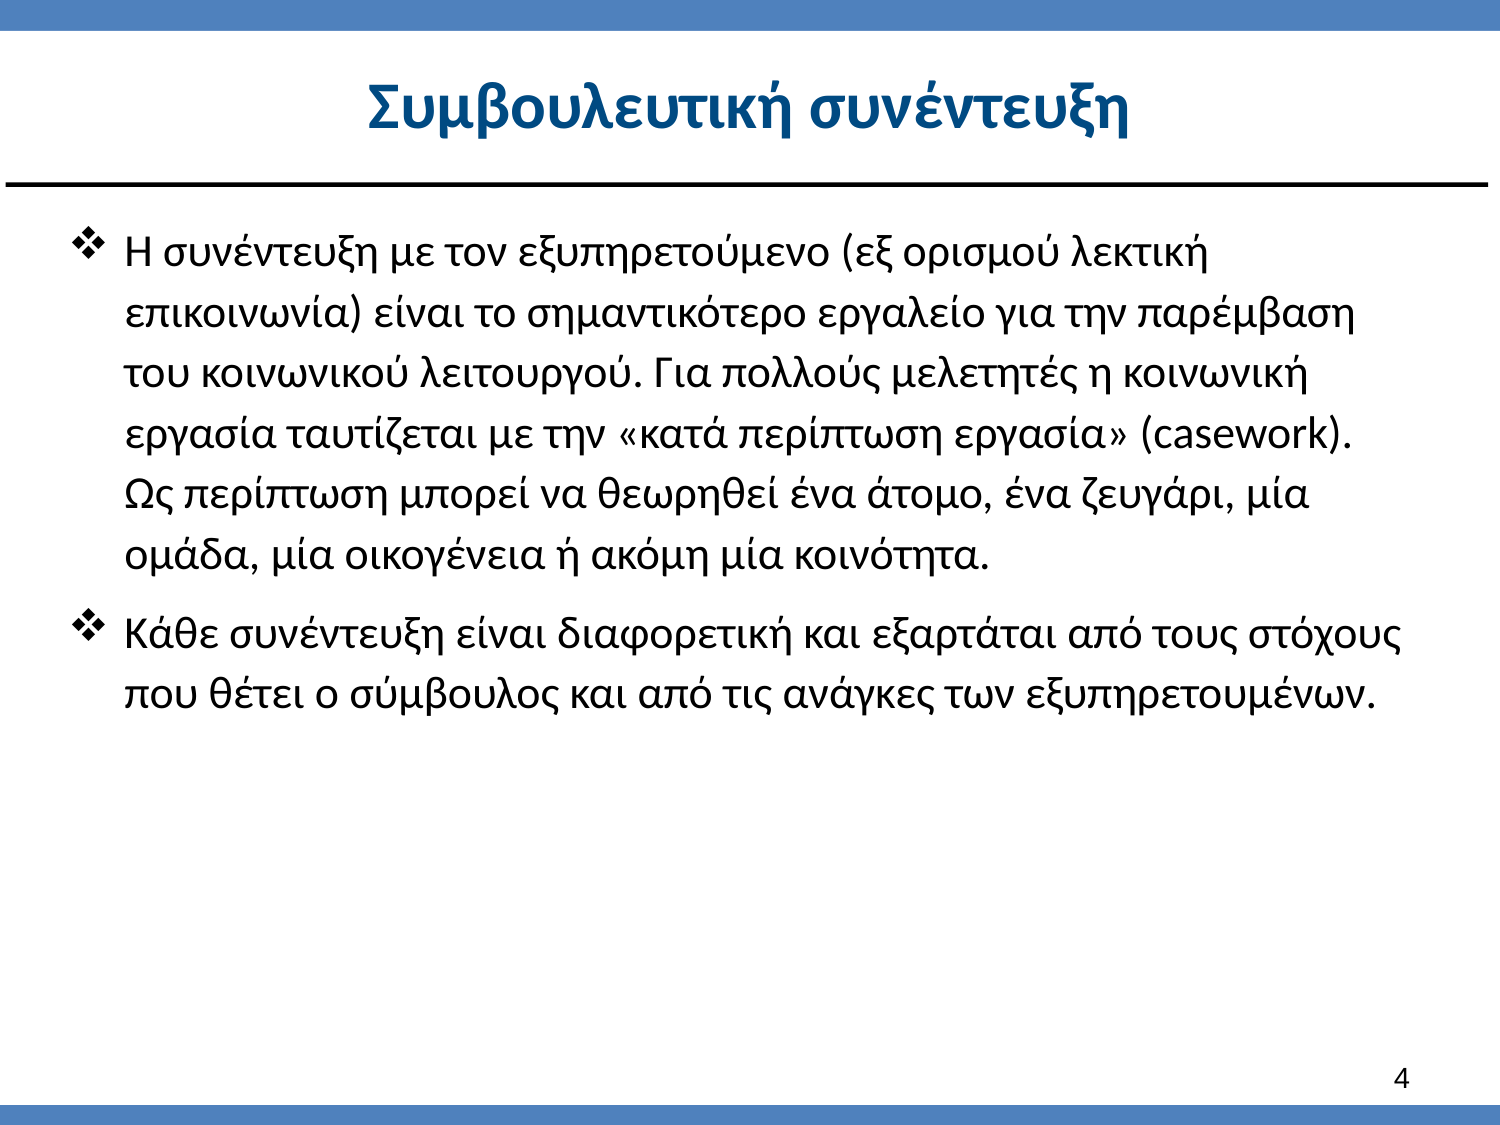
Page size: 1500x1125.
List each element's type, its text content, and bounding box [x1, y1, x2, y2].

slide_number 3 [1074, 1051, 1426, 1095]
list Η συνέντευξη με τον εξυπηρετούμενο (εξ ορισμού λεκτική επικοινωνία) είναι το σημαντικότερο εργαλείο για την παρέμβαση του κοινωνικού λειτουργού. Για πολλούς μελετητές η κοινωνική εργασία ταυτίζεται με την «κατά περίπτωση εργασία» (casework). Ως περίπτωση μπορεί να θεωρηθεί ένα άτομο, ένα ζευγάρι, μία ομάδα, μία οικογένεια ή ακόμη μία κοινότητα. Κάθε συνέντευξη είναι διαφορετική και εξαρτάται από τους στόχους που θέτει ο σύμβουλος και από τις ανάγκες των εξυπηρετουμένων. [53, 208, 1424, 1059]
title Συμβουλευτική συνέντευξη [0, 30, 1500, 173]
